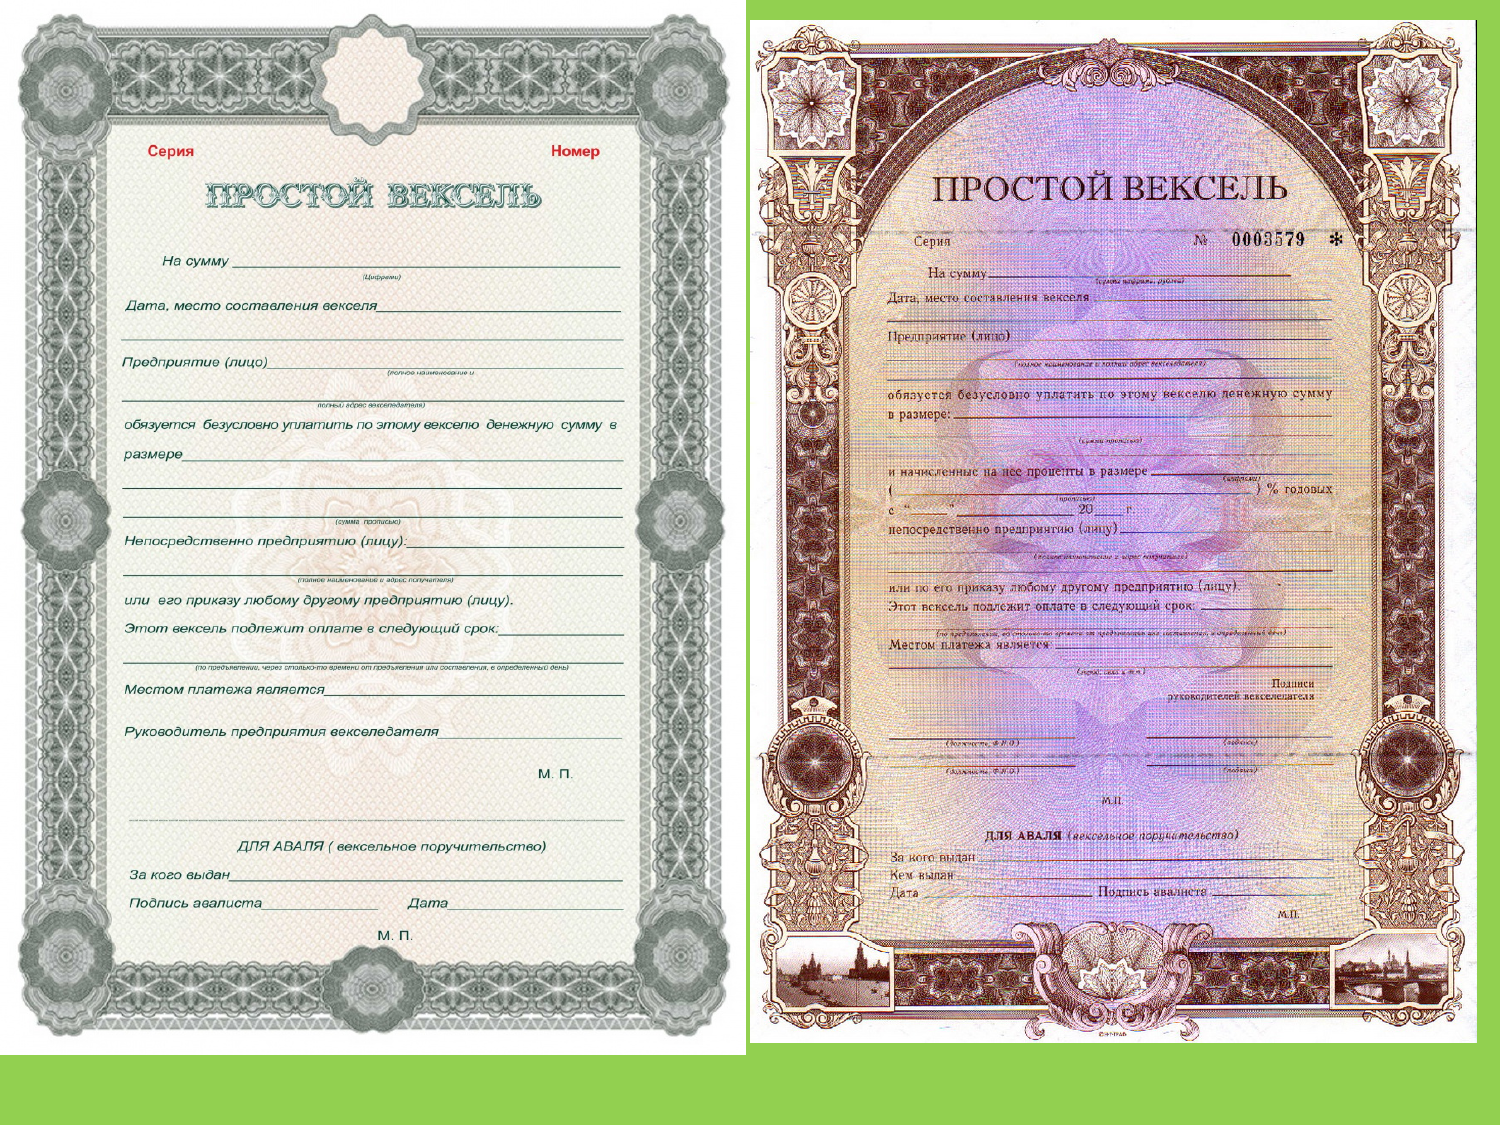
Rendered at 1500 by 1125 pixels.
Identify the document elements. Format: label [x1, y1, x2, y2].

list [0, 0, 746, 1055]
picture [749, 20, 1477, 1044]
